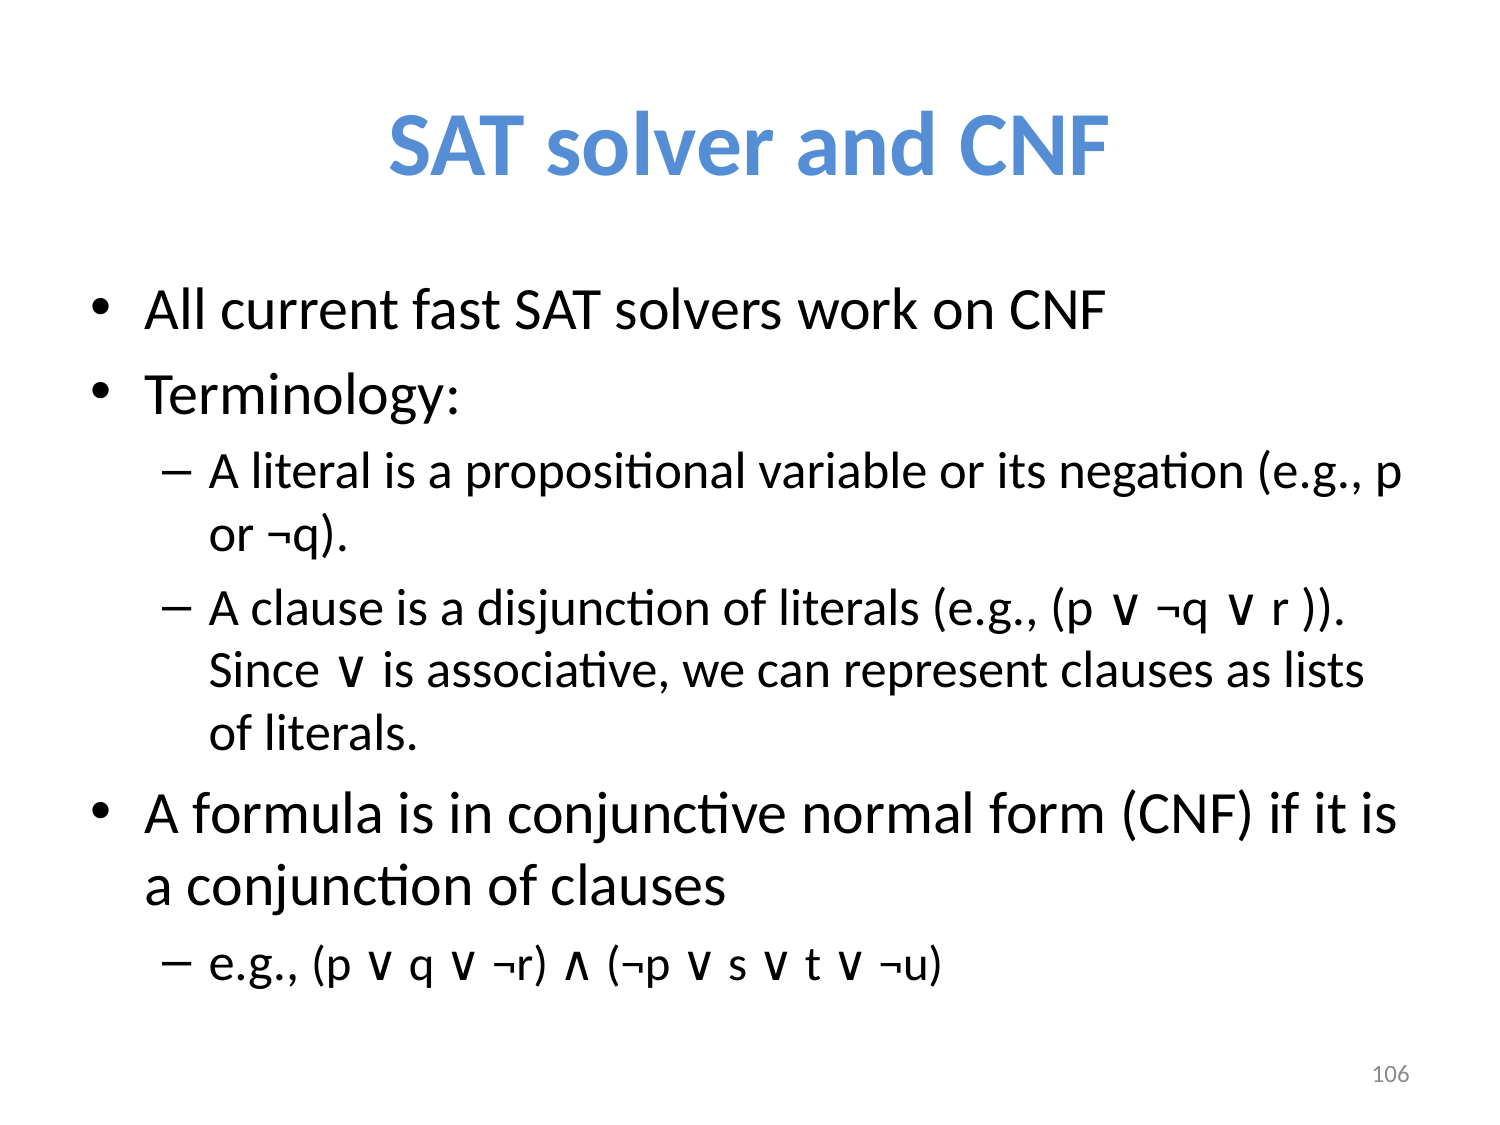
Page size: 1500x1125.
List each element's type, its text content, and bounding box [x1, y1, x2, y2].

title SAT solver and CNF [75, 45, 1425, 233]
slide_number 106 [1074, 1042, 1425, 1103]
list All current fast SAT solvers work on CNF Terminology: A literal is a propositional variable or its negation (e.g., p or ¬q). A clause is a disjunction of literals (e.g., (p ∨ ¬q ∨ r )). Since ∨ is associative, we can represent clauses as lists of literals. A formula is in conjunctive normal form (CNF) if it is a conjunction of clauses e.g., (p ∨ q ∨ ¬r) ∧ (¬p ∨ s ∨ t ∨ ¬u) [75, 262, 1425, 1005]
